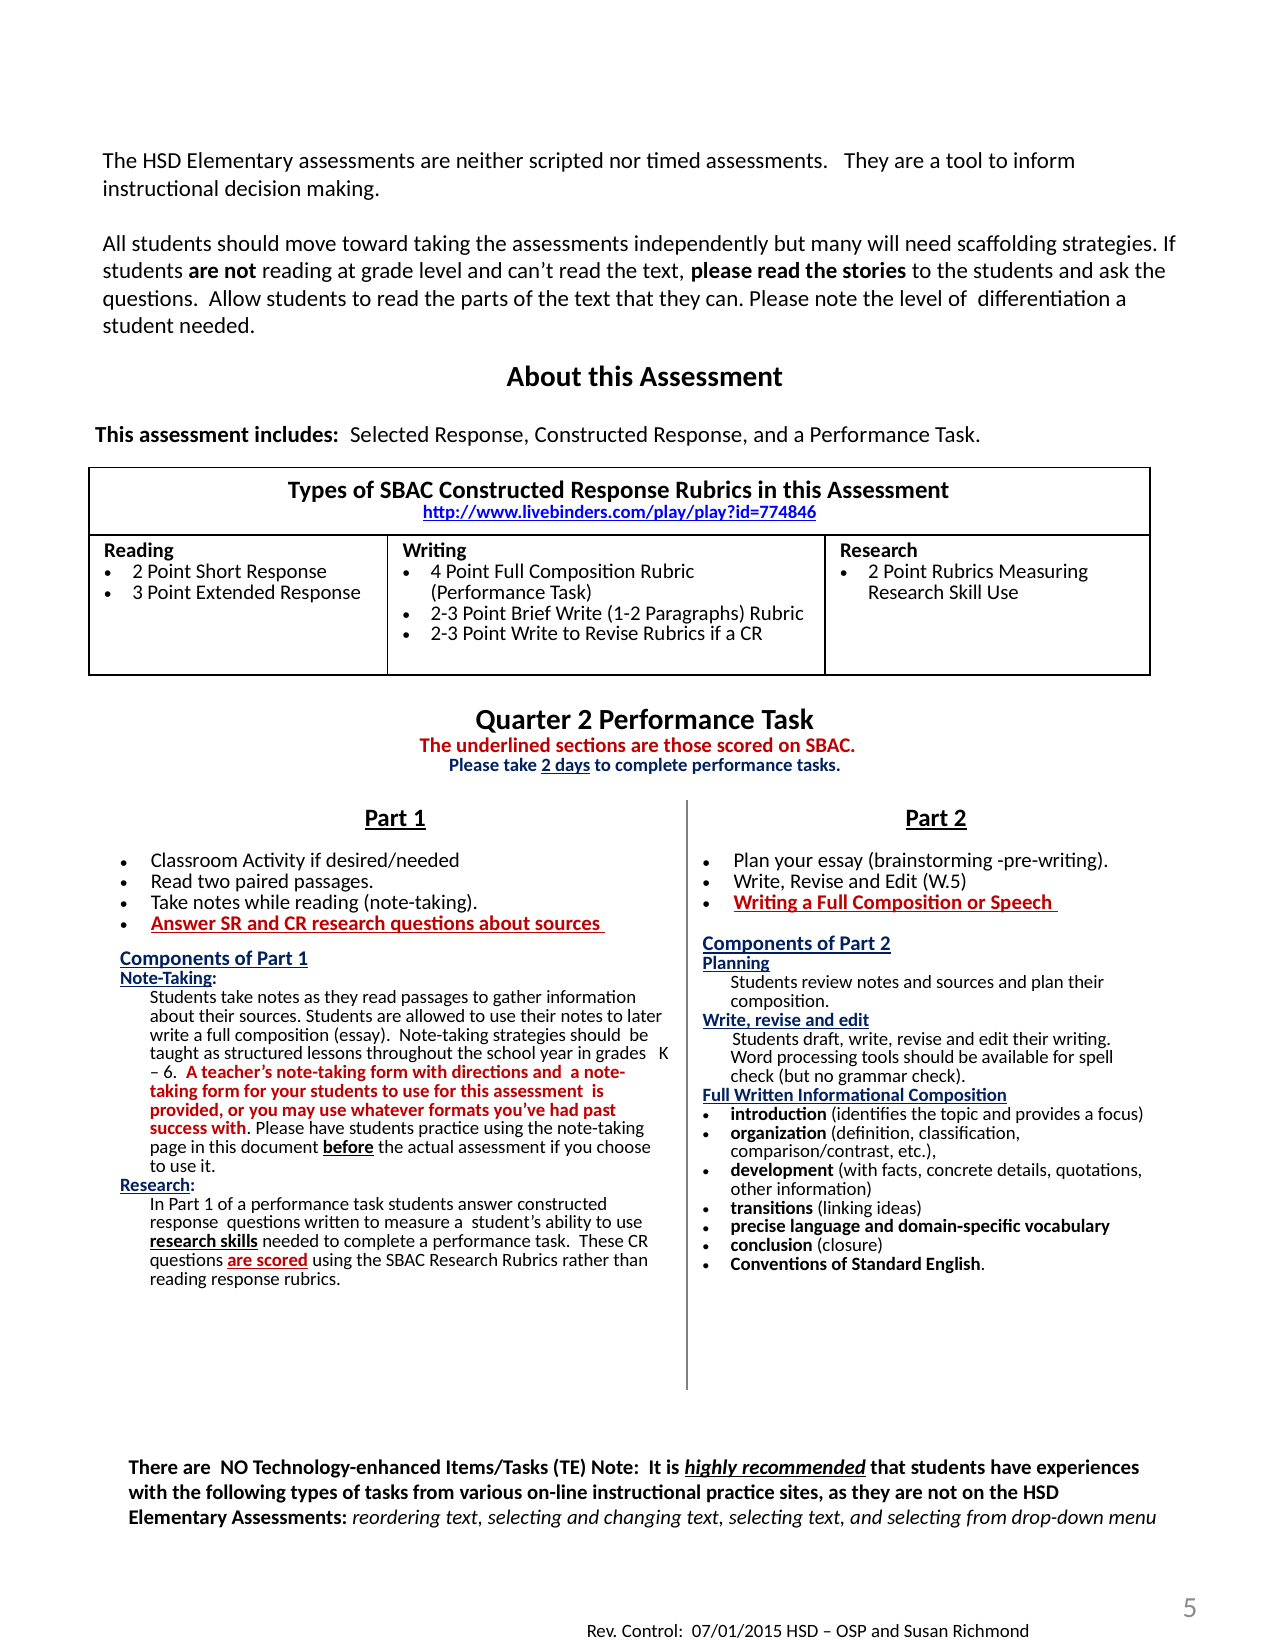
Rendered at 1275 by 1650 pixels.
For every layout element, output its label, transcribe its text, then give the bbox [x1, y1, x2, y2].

table_cell Research 2 Point Rubrics Measuring Research Skill Use [826, 536, 1149, 674]
table_cell Writing 4 Point Full Composition Rubric (Performance Task) 2-3 Point Brief Write (1-2 Paragraphs) Rubric 2-3 Point Write to Revise Rubrics if a CR [388, 536, 824, 674]
table_cell Reading 2 Point Short Response 3 Point Extended Response [90, 536, 387, 674]
table_cell Plan your essay (brainstorming -pre-writing). Write, Revise and Edit (W.5) Writing a Full Composition or Speech Components of Part 2 Planning Students review notes and sources and plan their composition. Write, revise and edit Students draft, write, revise and edit their writing. Word processing tools should be available for spell check (but no grammar check). Full Written Informational Composition introduction (identifies the topic and provides a focus) organization (definition, classification, comparison/contrast, etc.), development (with facts, concrete details, quotations, other information) transitions (linking ideas) precise language and domain‐specific vocabulary conclusion (closure) Conventions of Standard English. [688, 845, 1186, 1390]
table_header Types of SBAC Constructed Response Rubrics in this Assessment http://www.livebinders.com/play/play?id=774846 [90, 468, 1149, 534]
table_header Quarter 2 Performance Task The underlined sections are those scored on SBAC. Please take 2 days to complete performance tasks. [104, 700, 1186, 800]
text_box The HSD Elementary assessments are neither scripted nor timed assessments. They are a tool to inform instructional decision making. All students should move toward taking the assessments independently but many will need scaffolding strategies. If students are not reading at grade level and can’t read the text, please read the stories to the students and ask the questions. Allow students to read the parts of the text that they can. Please note the level of differentiation a student needed. [85, 97, 1205, 347]
text_box About this Assessment This assessment includes: Selected Response, Constructed Response, and a Performance Task. [80, 349, 1210, 455]
table_cell Classroom Activity if desired/needed Read two paired passages. Take notes while reading (note-taking). Answer SR and CR research questions about sources Components of Part 1 Note-Taking: Students take notes as they read passages to gather information about their sources. Students are allowed to use their notes to later write a full composition (essay). Note-taking strategies should be taught as structured lessons throughout the school year in grades K – 6. A teacher’s note-taking form with directions and a note-taking form for your students to use for this assessment is provided, or you may use whatever formats you’ve had past success with. Please have students practice using the note-taking page in this document before the actual assessment if you choose to use it. Research: In Part 1 of a performance task students answer constructed response questions written to measure a student’s ability to use research skills needed to complete a performance task. These CR questions are scored using the SBAC Research Rubrics rather than reading response rubrics. [104, 845, 686, 1390]
slide_number 5 [1075, 1562, 1214, 1650]
text_box There are NO Technology-enhanced Items/Tasks (TE) Note: It is highly recommended that students have experiences with the following types of tasks from various on-line instructional practice sites, as they are not on the HSD Elementary Assessments: reordering text, selecting and changing text, selecting text, and selecting from drop-down menu [113, 1446, 1177, 1537]
table_cell Part 2 [688, 800, 1186, 845]
table_cell Part 1 [104, 800, 686, 845]
